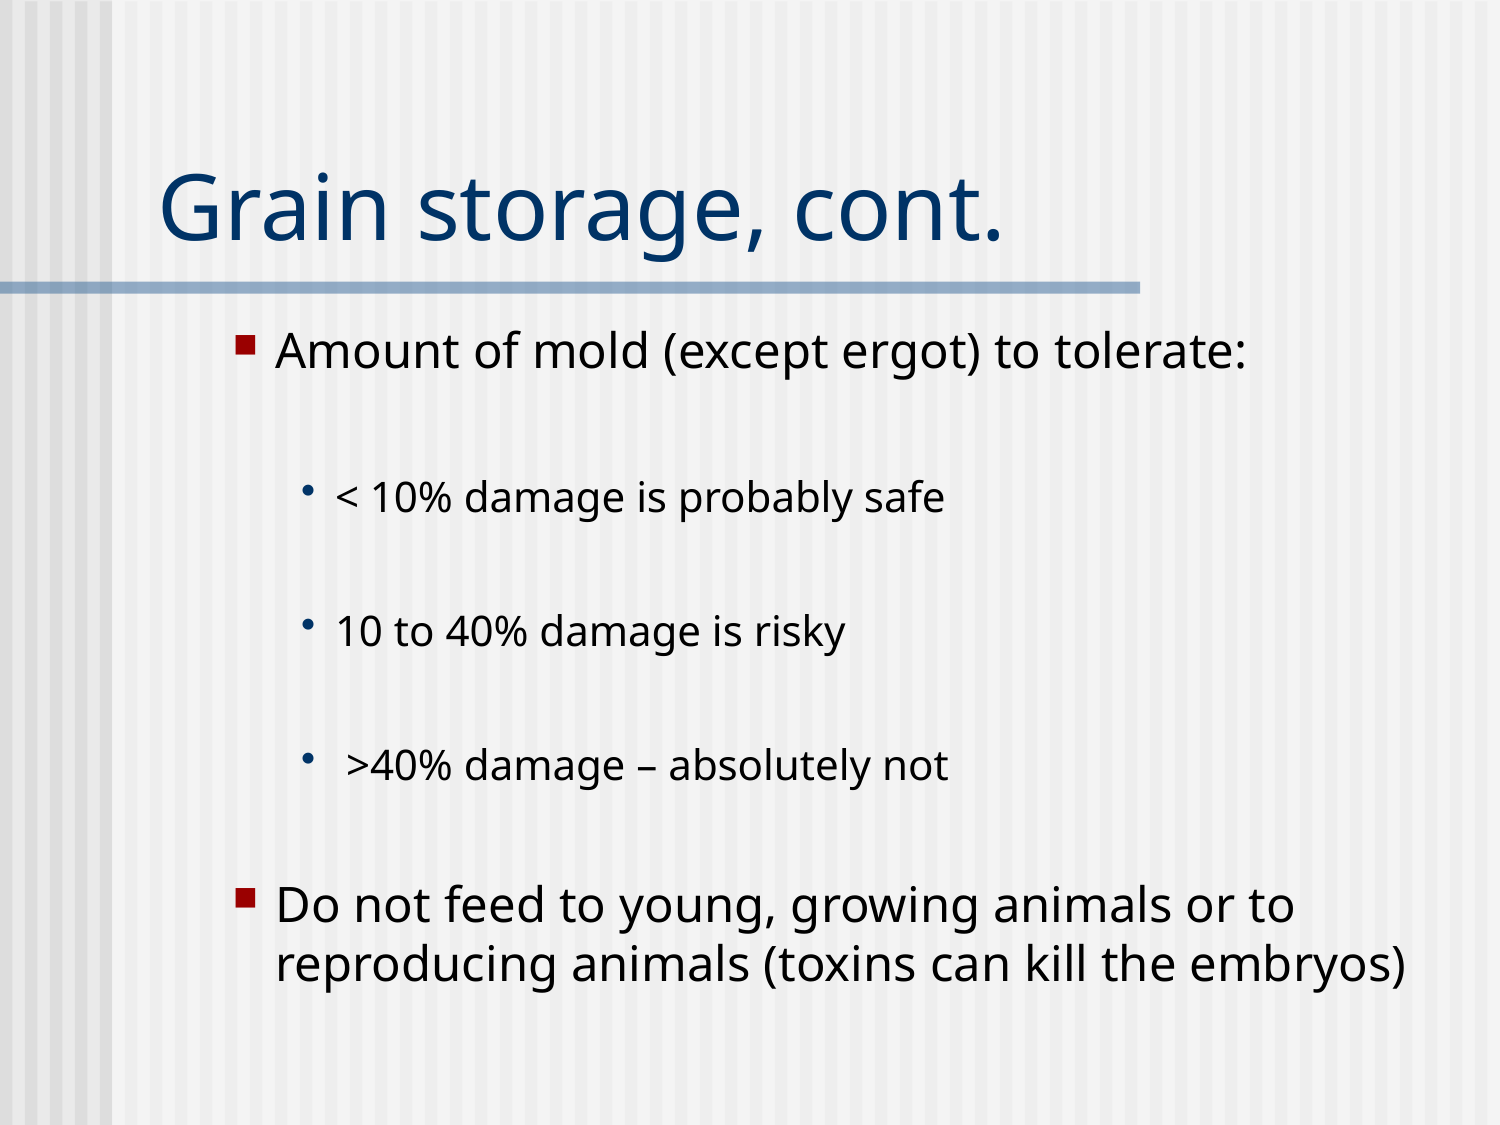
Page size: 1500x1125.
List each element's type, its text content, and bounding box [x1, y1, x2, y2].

title Grain storage, cont. [142, 31, 1483, 267]
list Amount of mold (except ergot) to tolerate: < 10% damage is probably safe 10 to 40% damage is risky >40% damage – absolutely not Do not feed to young, growing animals or to reproducing animals (toxins can kill the embryos) [149, 312, 1481, 1001]
